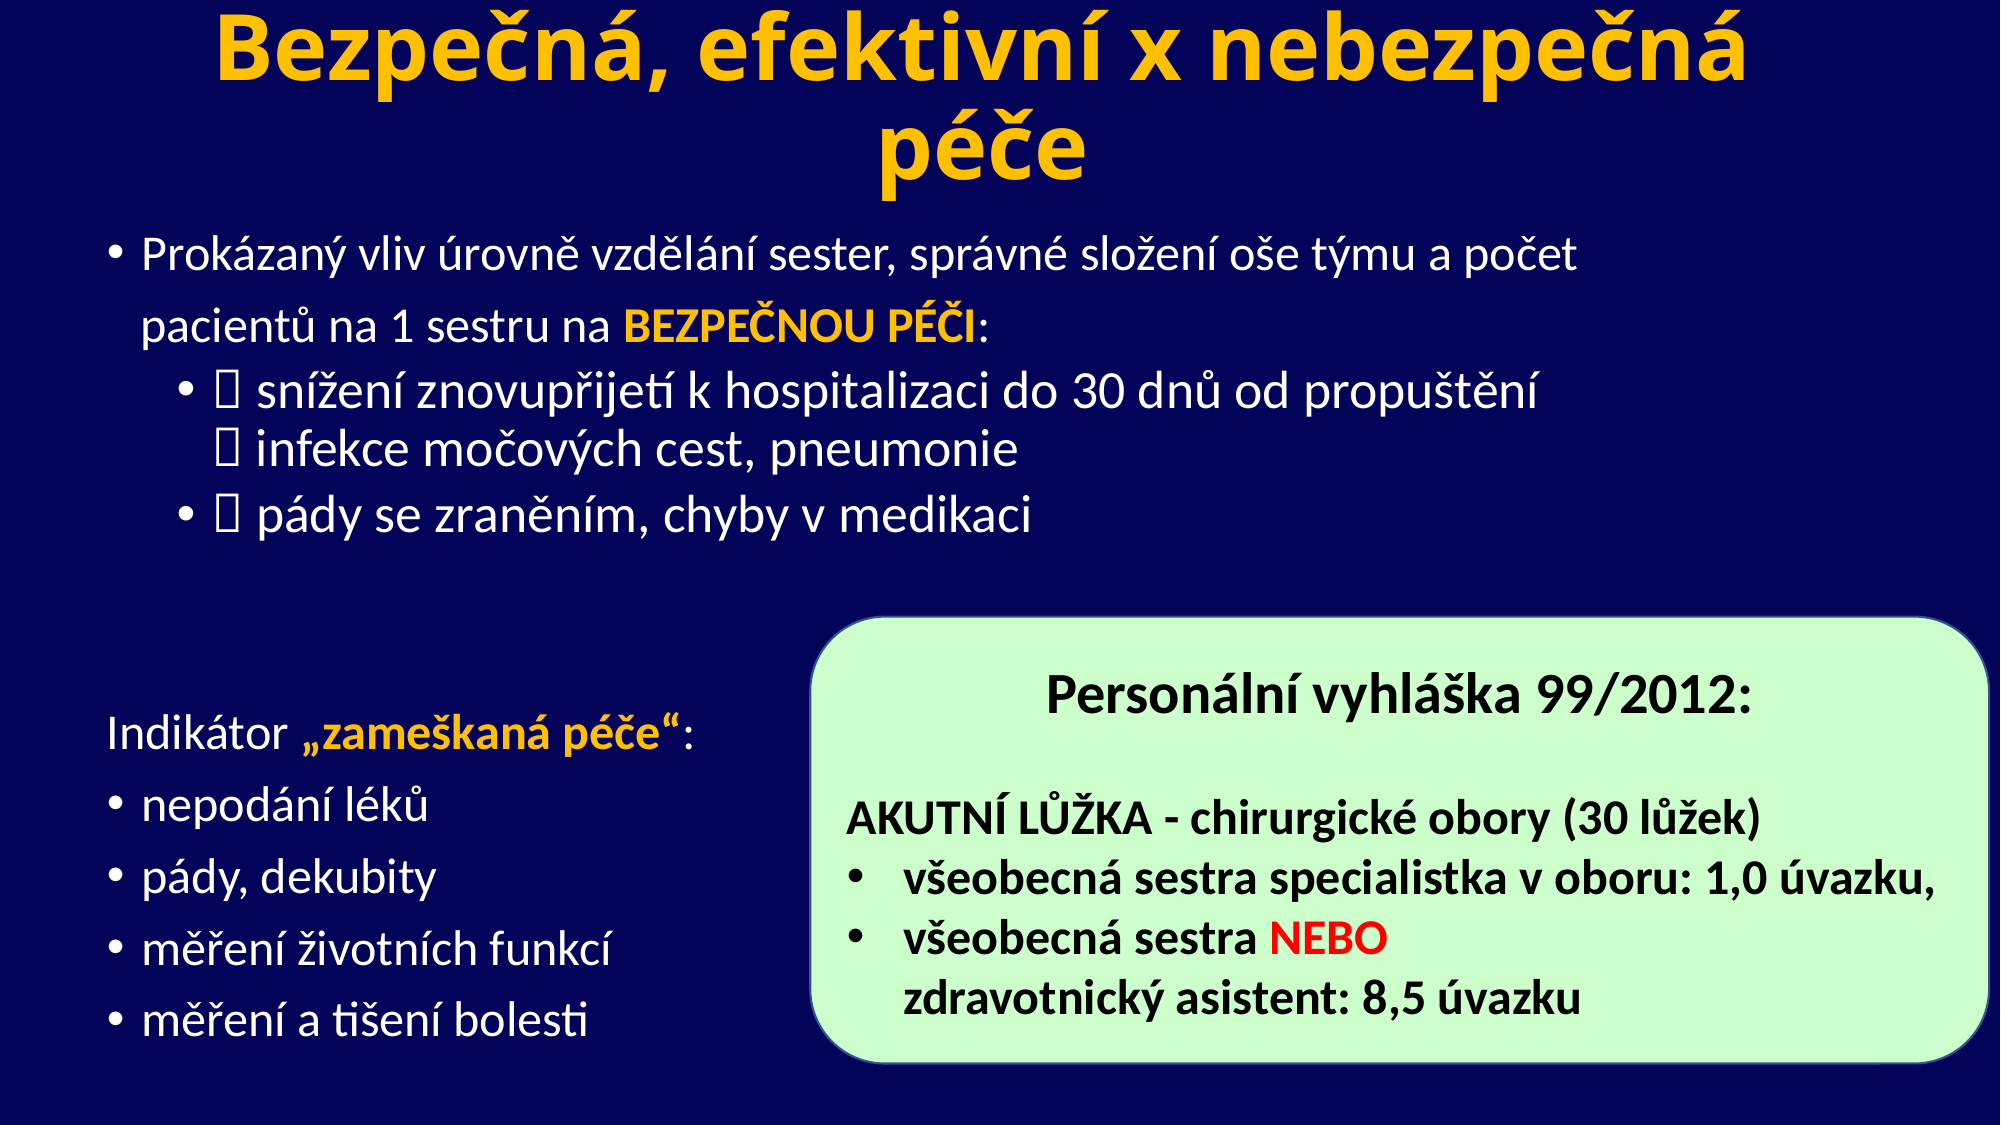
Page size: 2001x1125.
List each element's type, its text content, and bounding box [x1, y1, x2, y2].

title Bezpečná, efektivní x nebezpečná péče [103, 19, 1861, 181]
text_box Personální vyhláška 99/2012: AKUTNÍ LŮŽKA - chirurgické obory (30 lůžek) všeobecná sestra specialistka v oboru: 1,0 úvazku, všeobecná sestra NEBO zdravotnický asistent: 8,5 úvazku [809, 615, 1991, 1065]
list Prokázaný vliv úrovně vzdělání sester, správné složení oše týmu a počet pacientů na 1 sestru na BEZPEČNOU PÉČI:  snížení znovupřijetí k hospitalizaci do 30 dnů od propuštění  infekce močových cest, pneumonie  pády se zraněním, chyby v medikaci Indikátor „zameškaná péče“: nepodání léků pády, dekubity měření životních funkcí měření a tišení bolesti [91, 219, 1909, 1064]
